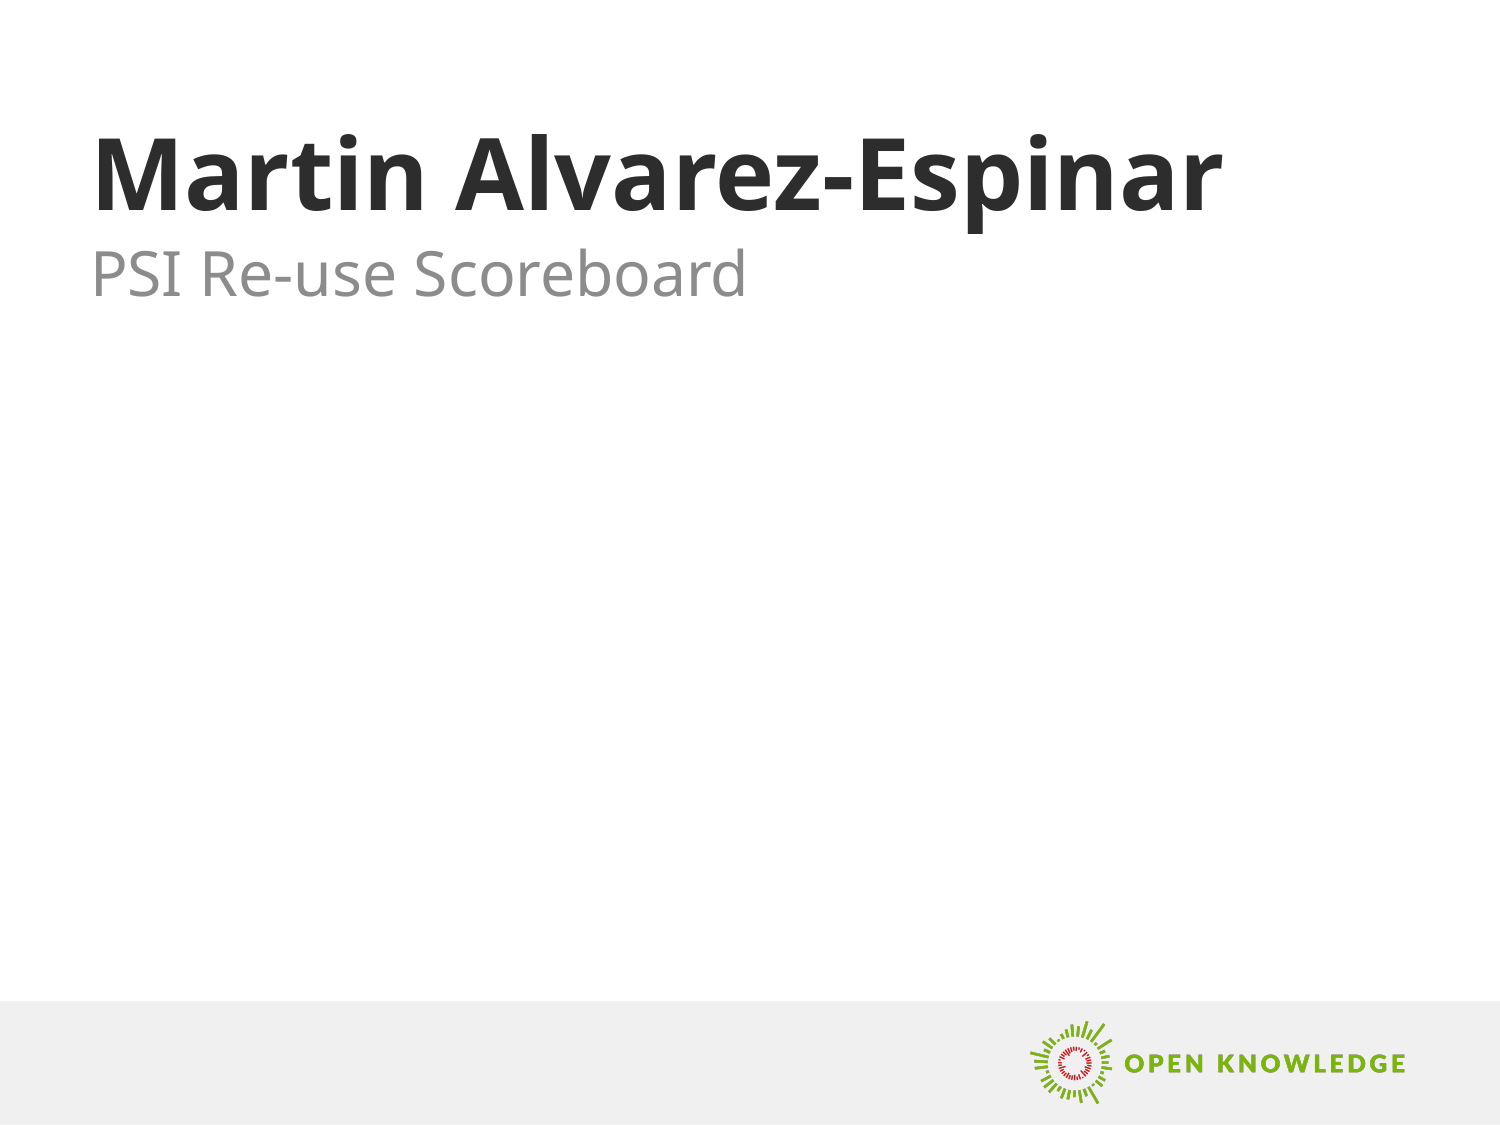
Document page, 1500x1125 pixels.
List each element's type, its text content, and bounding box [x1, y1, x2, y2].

picture [1012, 1001, 1425, 1125]
subtitle PSI Re-use Scoreboard [75, 218, 1425, 375]
title Martin Alvarez-Espinar [75, 57, 1425, 218]
